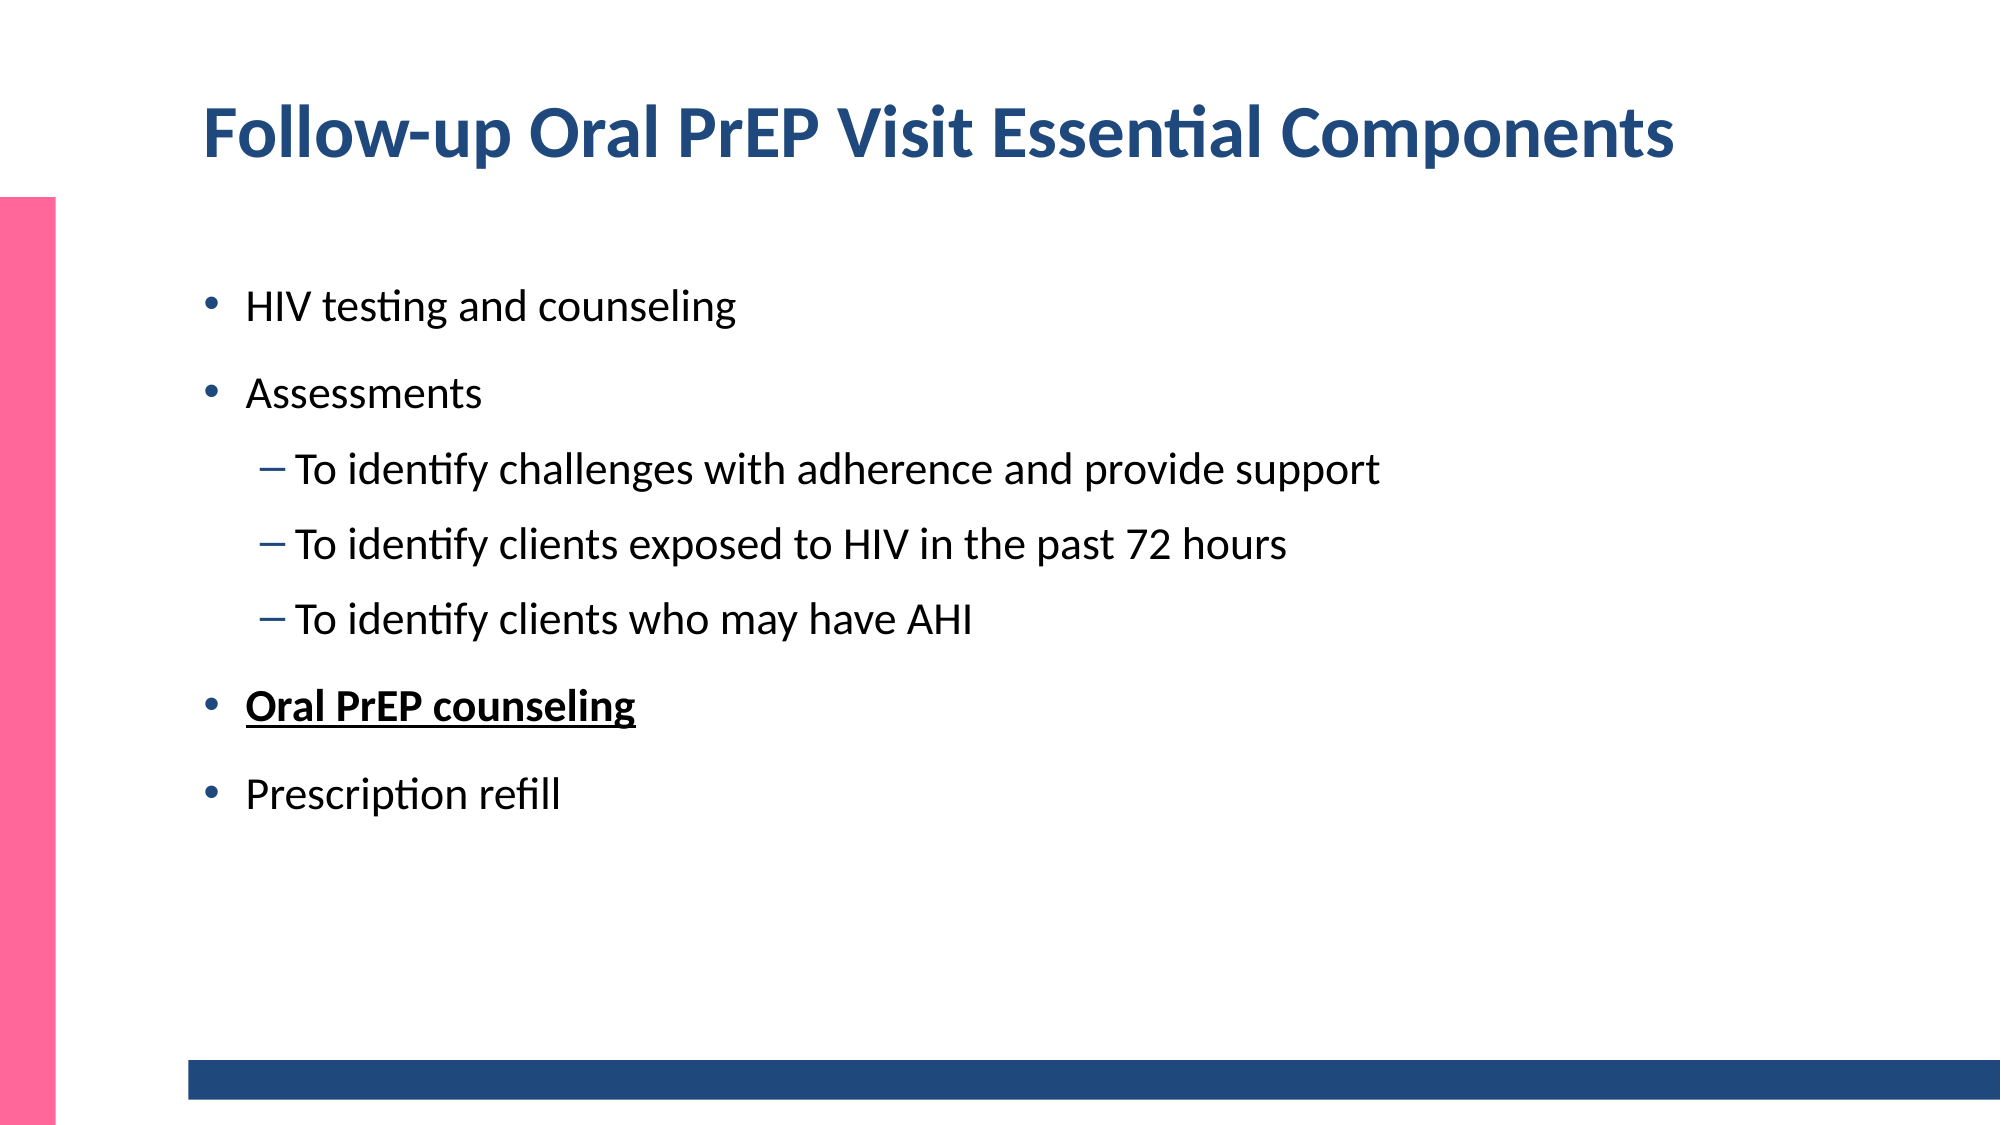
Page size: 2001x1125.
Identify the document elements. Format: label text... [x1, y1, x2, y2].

title Follow-up Oral PrEP Visit Essential Components [188, 52, 1900, 193]
list HIV testing and counseling Assessments To identify challenges with adherence and provide support To identify clients exposed to HIV in the past 72 hours To identify clients who may have AHI Oral PrEP counseling Prescription refill [188, 260, 1900, 1047]
